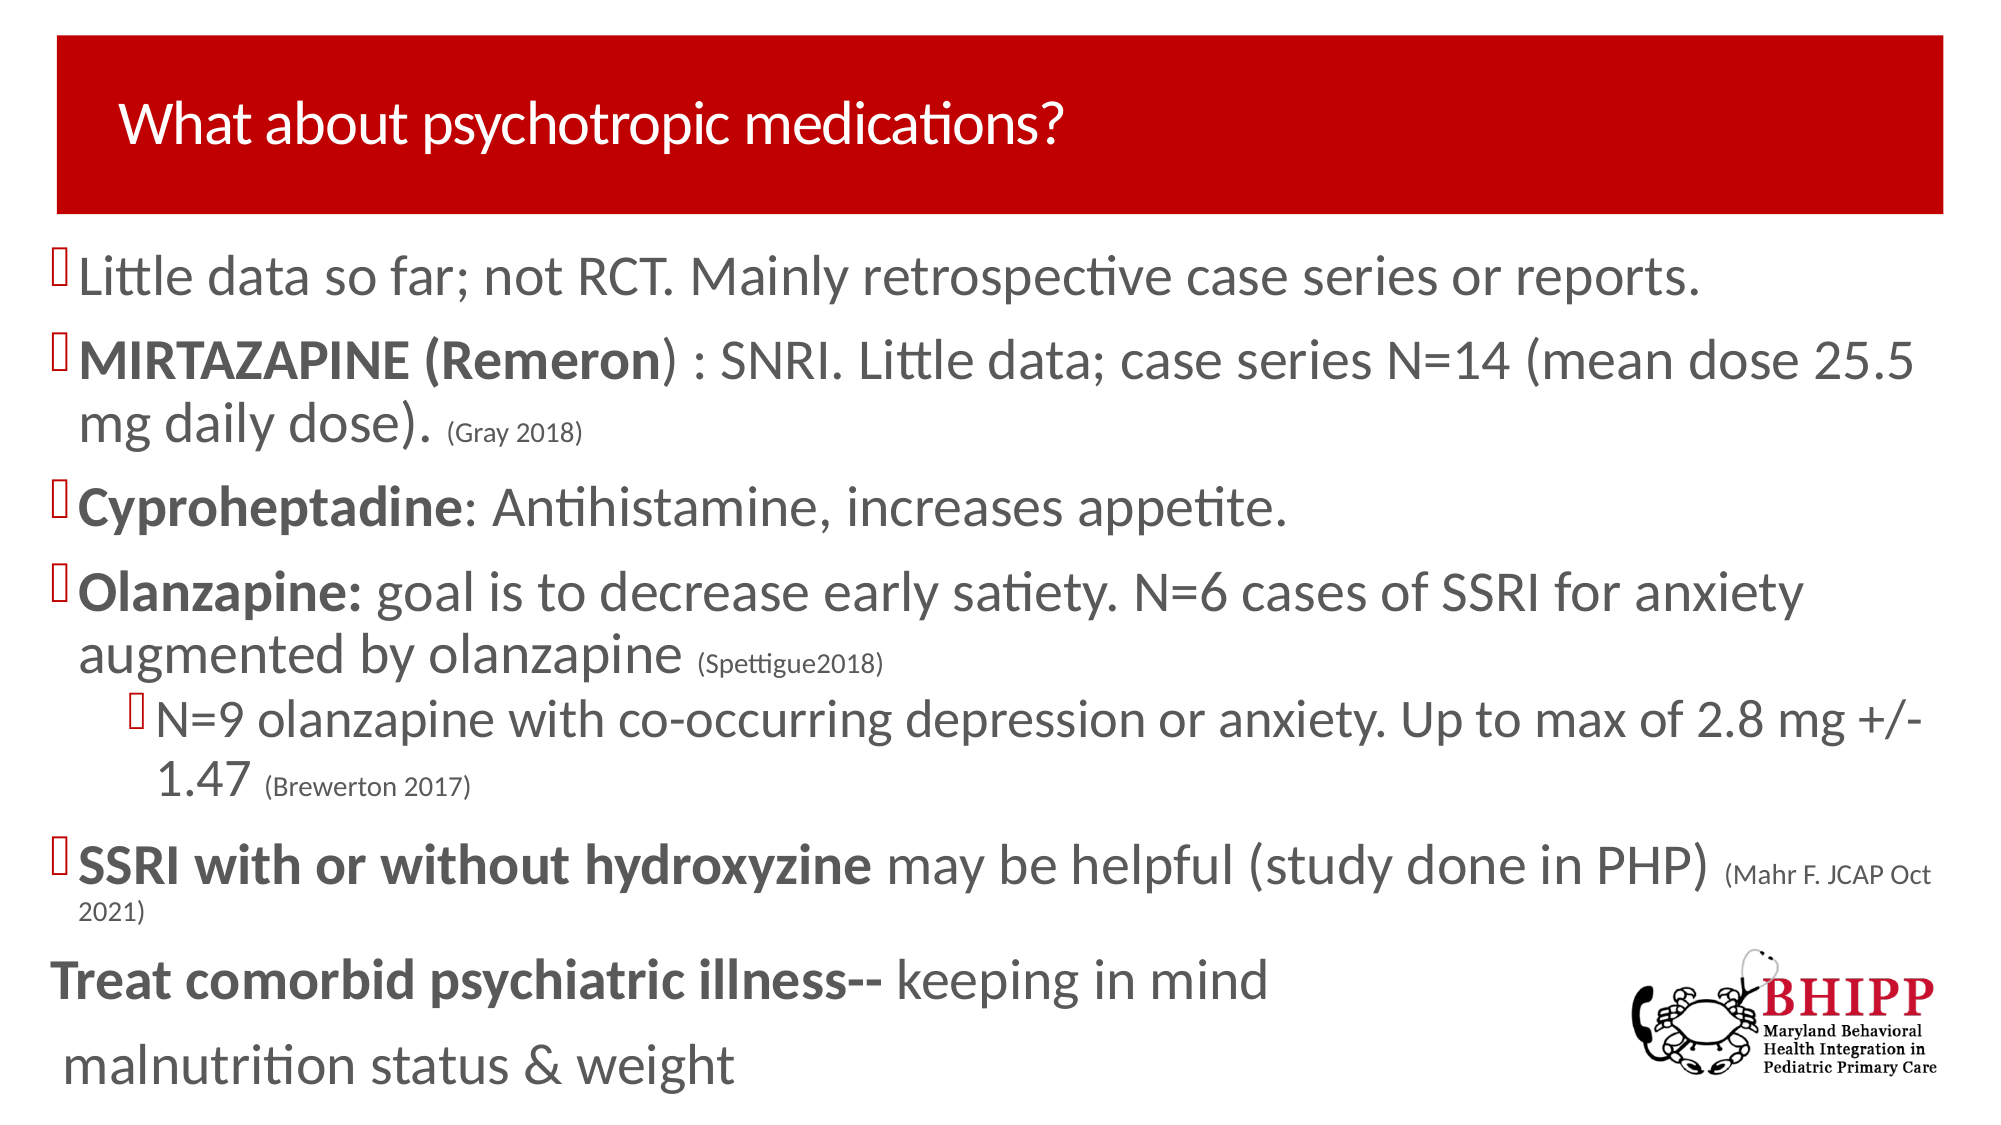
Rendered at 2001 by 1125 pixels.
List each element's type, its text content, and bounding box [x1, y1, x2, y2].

list Little data so far; not RCT. Mainly retrospective case series or reports. MIRTAZAPINE (Remeron) : SNRI. Little data; case series N=14 (mean dose 25.5 mg daily dose). (Gray 2018) Cyproheptadine: Antihistamine, increases appetite. Olanzapine: goal is to decrease early satiety. N=6 cases of SSRI for anxiety augmented by olanzapine (Spettigue2018) N=9 olanzapine with co-occurring depression or anxiety. Up to max of 2.8 mg +/- 1.47 (Brewerton 2017) SSRI with or without hydroxyzine may be helpful (study done in PHP) (Mahr F. JCAP Oct 2021) Treat comorbid psychiatric illness-- keeping in mind malnutrition status & weight [34, 234, 1985, 1108]
title What about psychotropic medications? [103, 50, 1835, 200]
